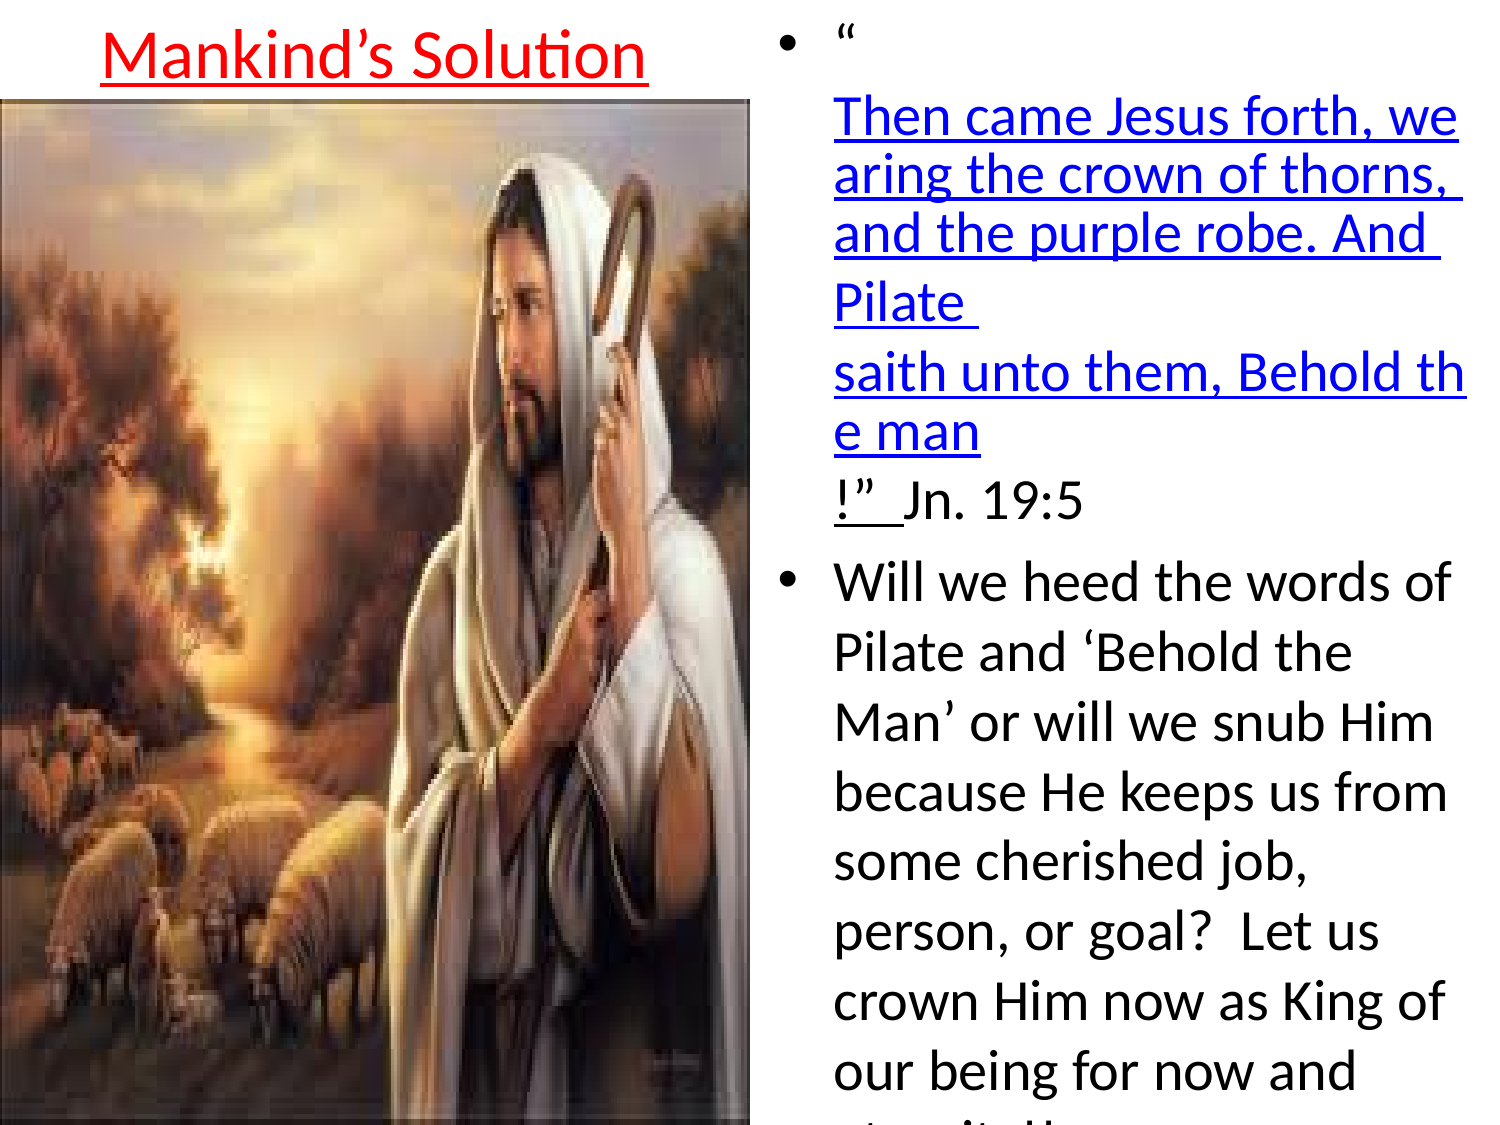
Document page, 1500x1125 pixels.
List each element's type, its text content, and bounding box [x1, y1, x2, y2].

list “Then came Jesus forth, wearing the crown of thorns, and the purple robe. And Pilate saith unto them, Behold the man!” Jn. 19:5 Will we heed the words of Pilate and ‘Behold the Man’ or will we snub Him because He keeps us from some cherished job, person, or goal? Let us crown Him now as King of our being for now and eternity!! [762, 0, 1500, 1125]
title Mankind’s Solution [0, 0, 750, 99]
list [0, 99, 751, 1125]
